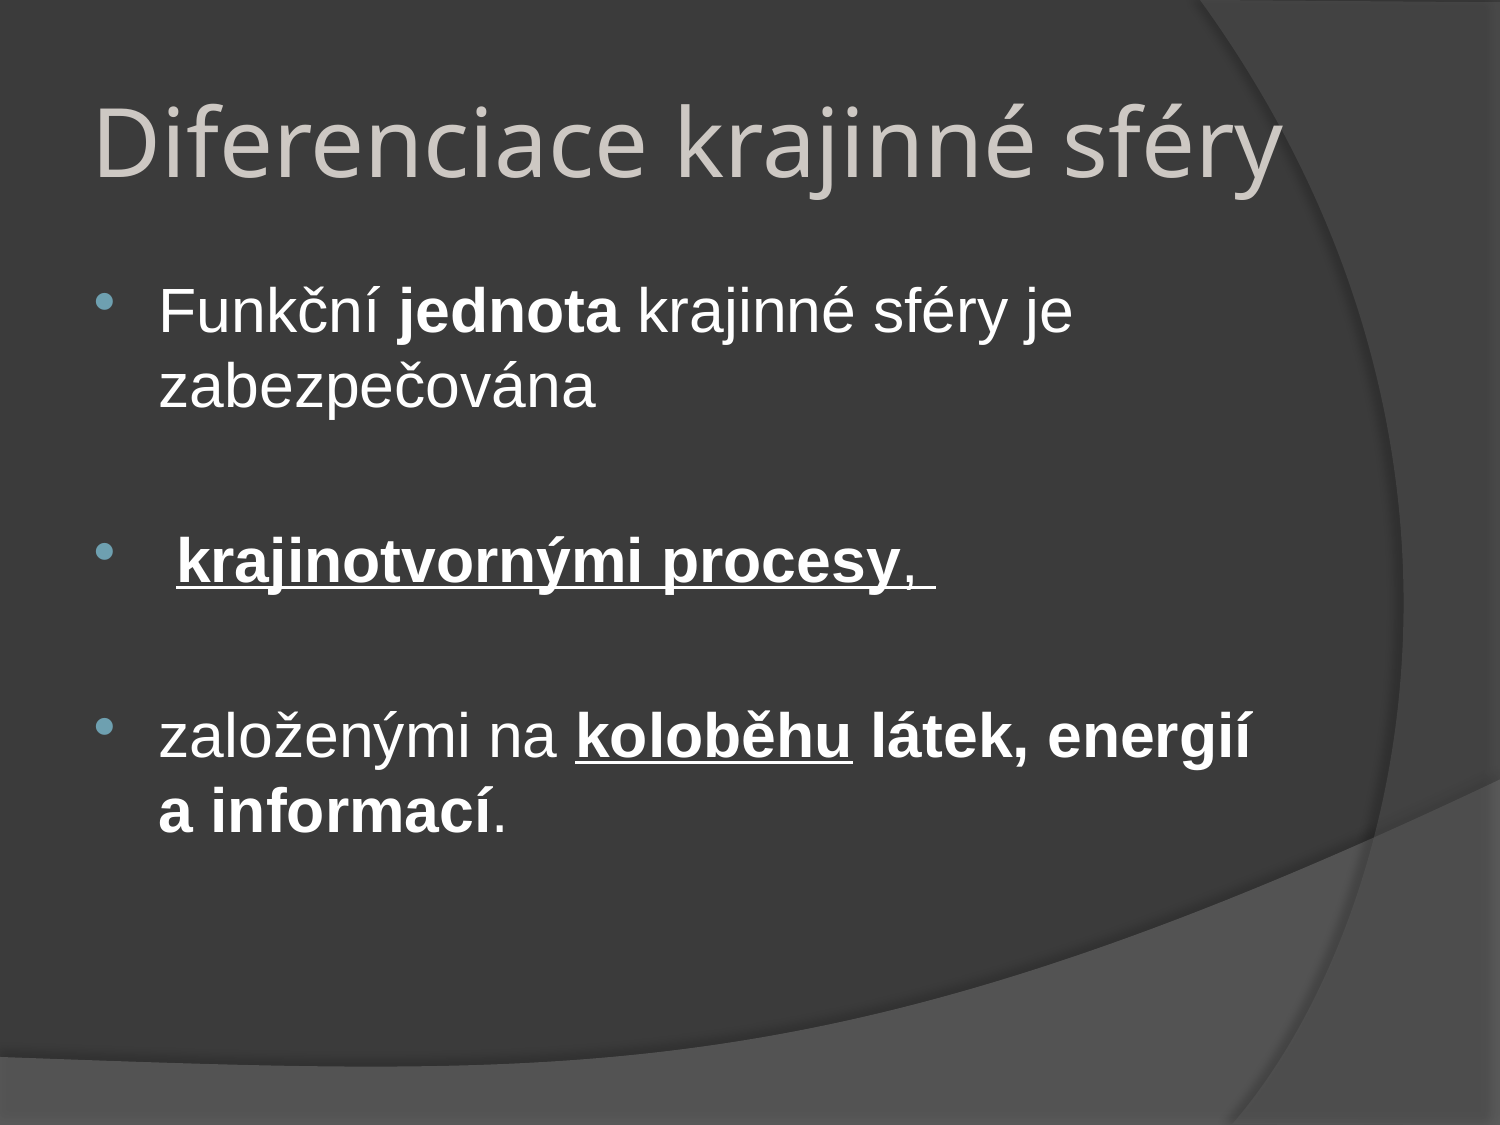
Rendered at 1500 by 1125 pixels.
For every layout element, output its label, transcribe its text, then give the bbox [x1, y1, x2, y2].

list Funkční jednota krajinné sféry je zabezpečována krajinotvornými procesy, založenými na koloběhu látek, energií a informací. [74, 262, 1301, 1006]
title Diferenciace krajinné sféry [74, 44, 1301, 233]
